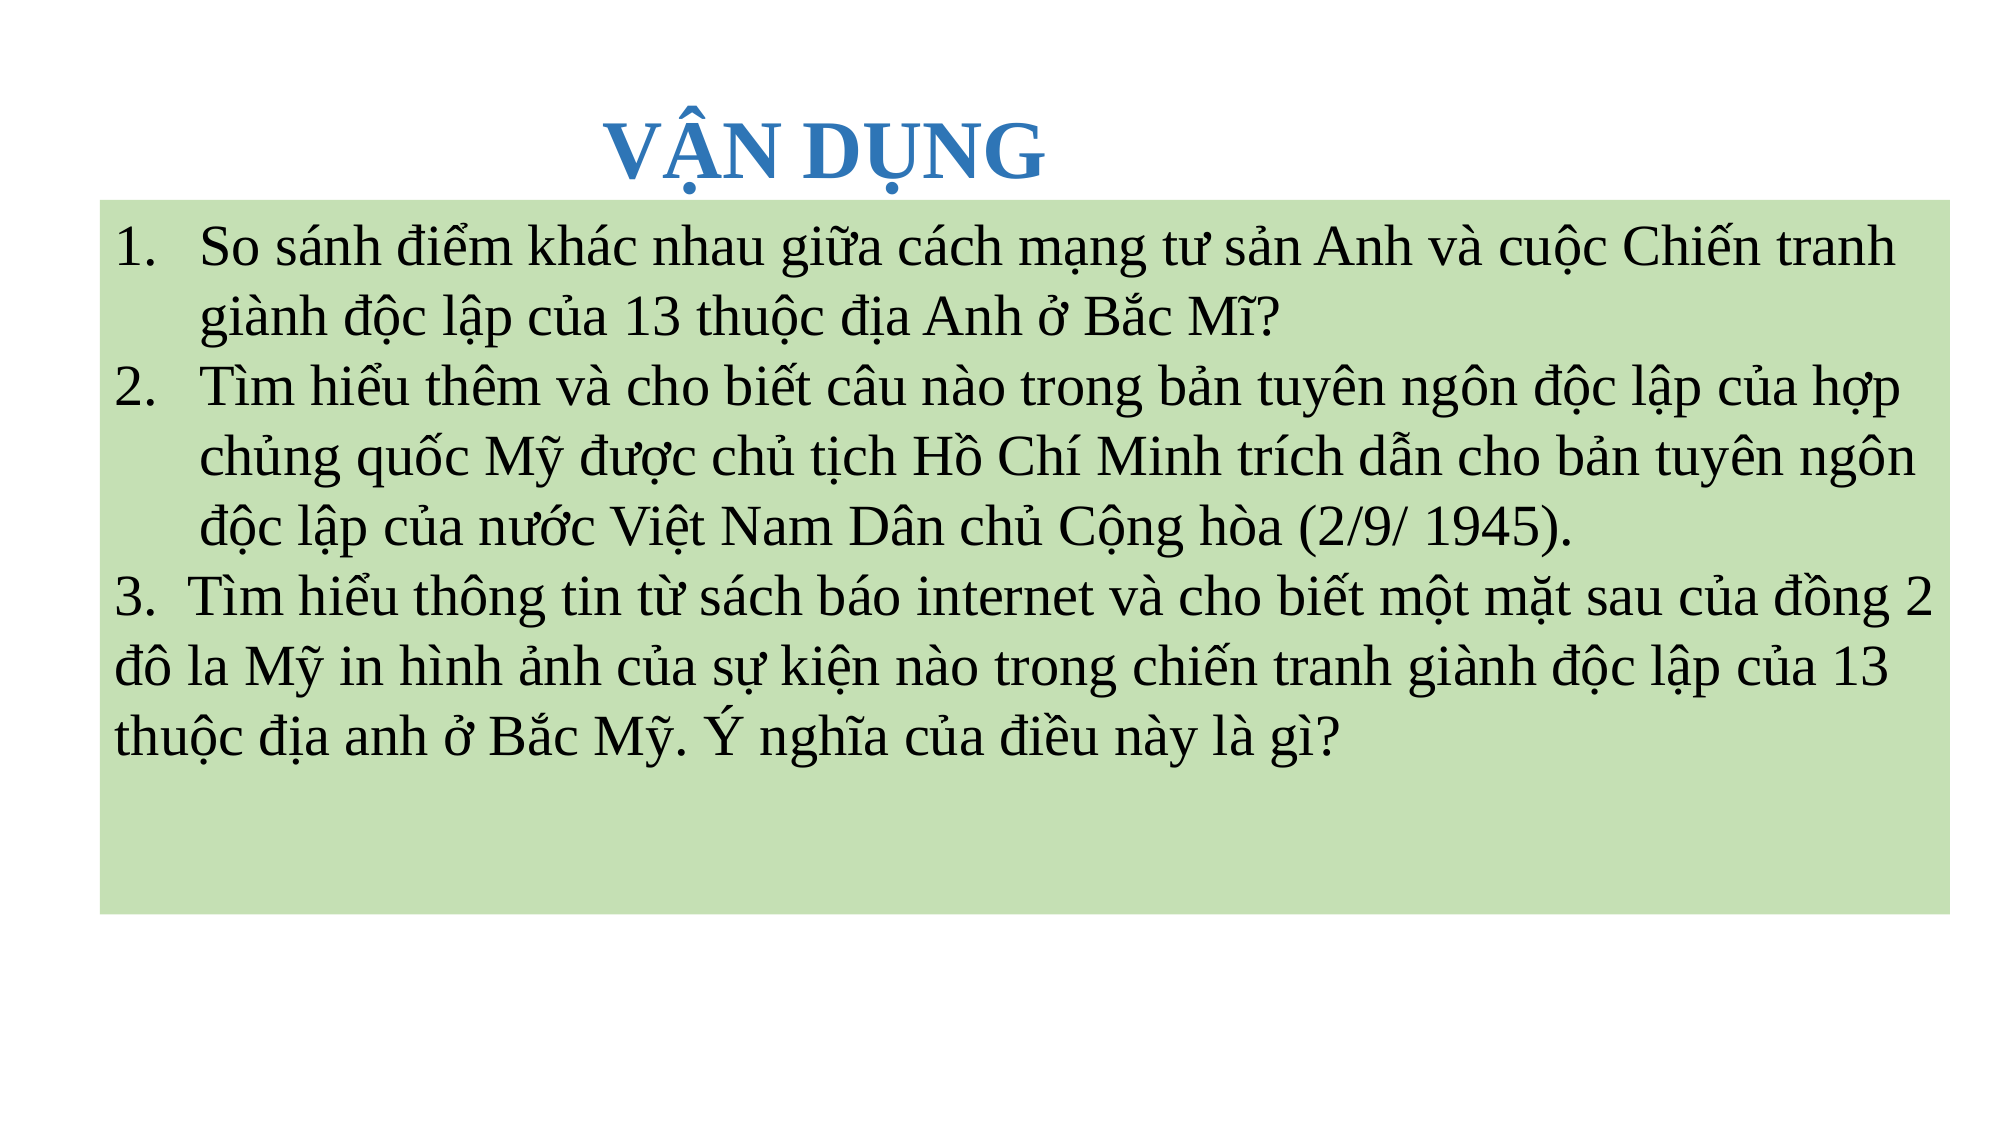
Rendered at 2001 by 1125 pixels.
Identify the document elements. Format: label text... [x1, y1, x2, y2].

text_box So sánh điểm khác nhau giữa cách mạng tư sản Anh và cuộc Chiến tranh giành độc lập của 13 thuộc địa Anh ở Bắc Mĩ? Tìm hiểu thêm và cho biết câu nào trong bản tuyên ngôn độc lập của hợp chủng quốc Mỹ được chủ tịch Hồ Chí Minh trích dẫn cho bản tuyên ngôn độc lập của nước Việt Nam Dân chủ Cộng hòa (2/9/ 1945). 3. Tìm hiểu thông tin từ sách báo internet và cho biết một mặt sau của đồng 2 đô la Mỹ in hình ảnh của sự kiện nào trong chiến tranh giành độc lập của 13 thuộc địa anh ở Bắc Mỹ. Ý nghĩa của điều này là gì? [99, 199, 1950, 915]
text_box VẬN DỤNG [237, 87, 1413, 203]
